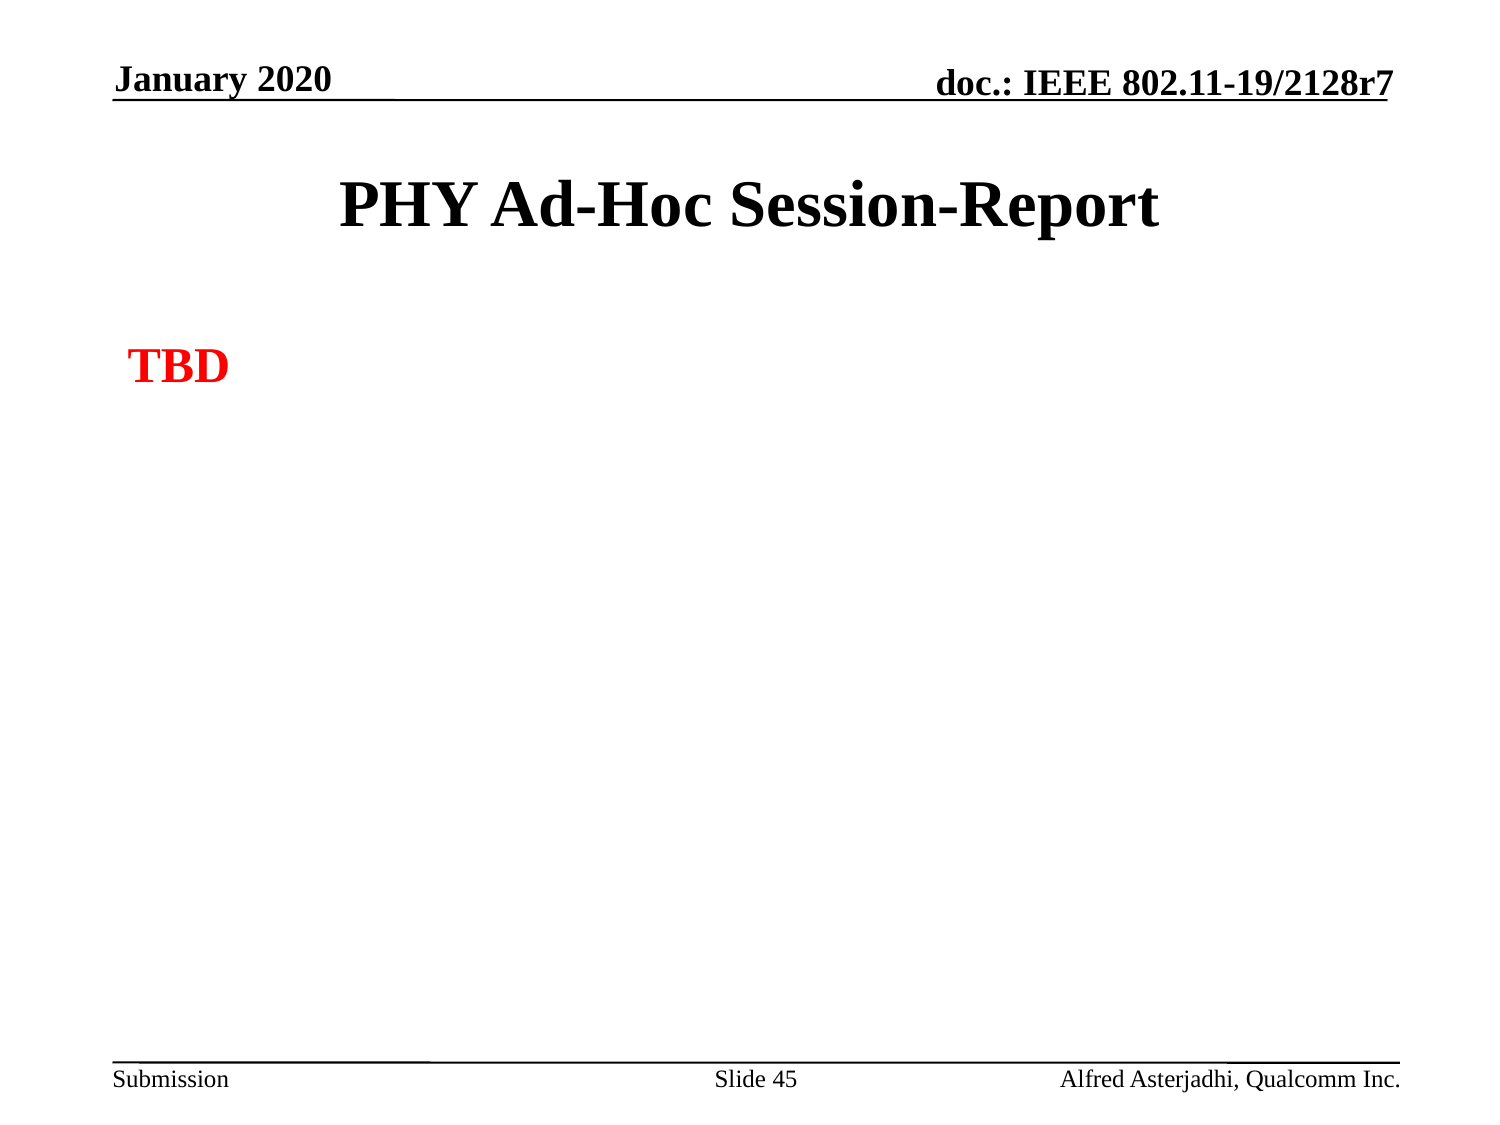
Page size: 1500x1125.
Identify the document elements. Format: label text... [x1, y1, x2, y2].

footer Alfred Asterjadhi, Qualcomm Inc. [878, 1061, 1402, 1093]
list TBD [112, 324, 1388, 1000]
slide_number Slide 45 [712, 1061, 800, 1123]
title PHY Ad-Hoc Session-Report [112, 112, 1388, 288]
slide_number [114, 54, 493, 100]
